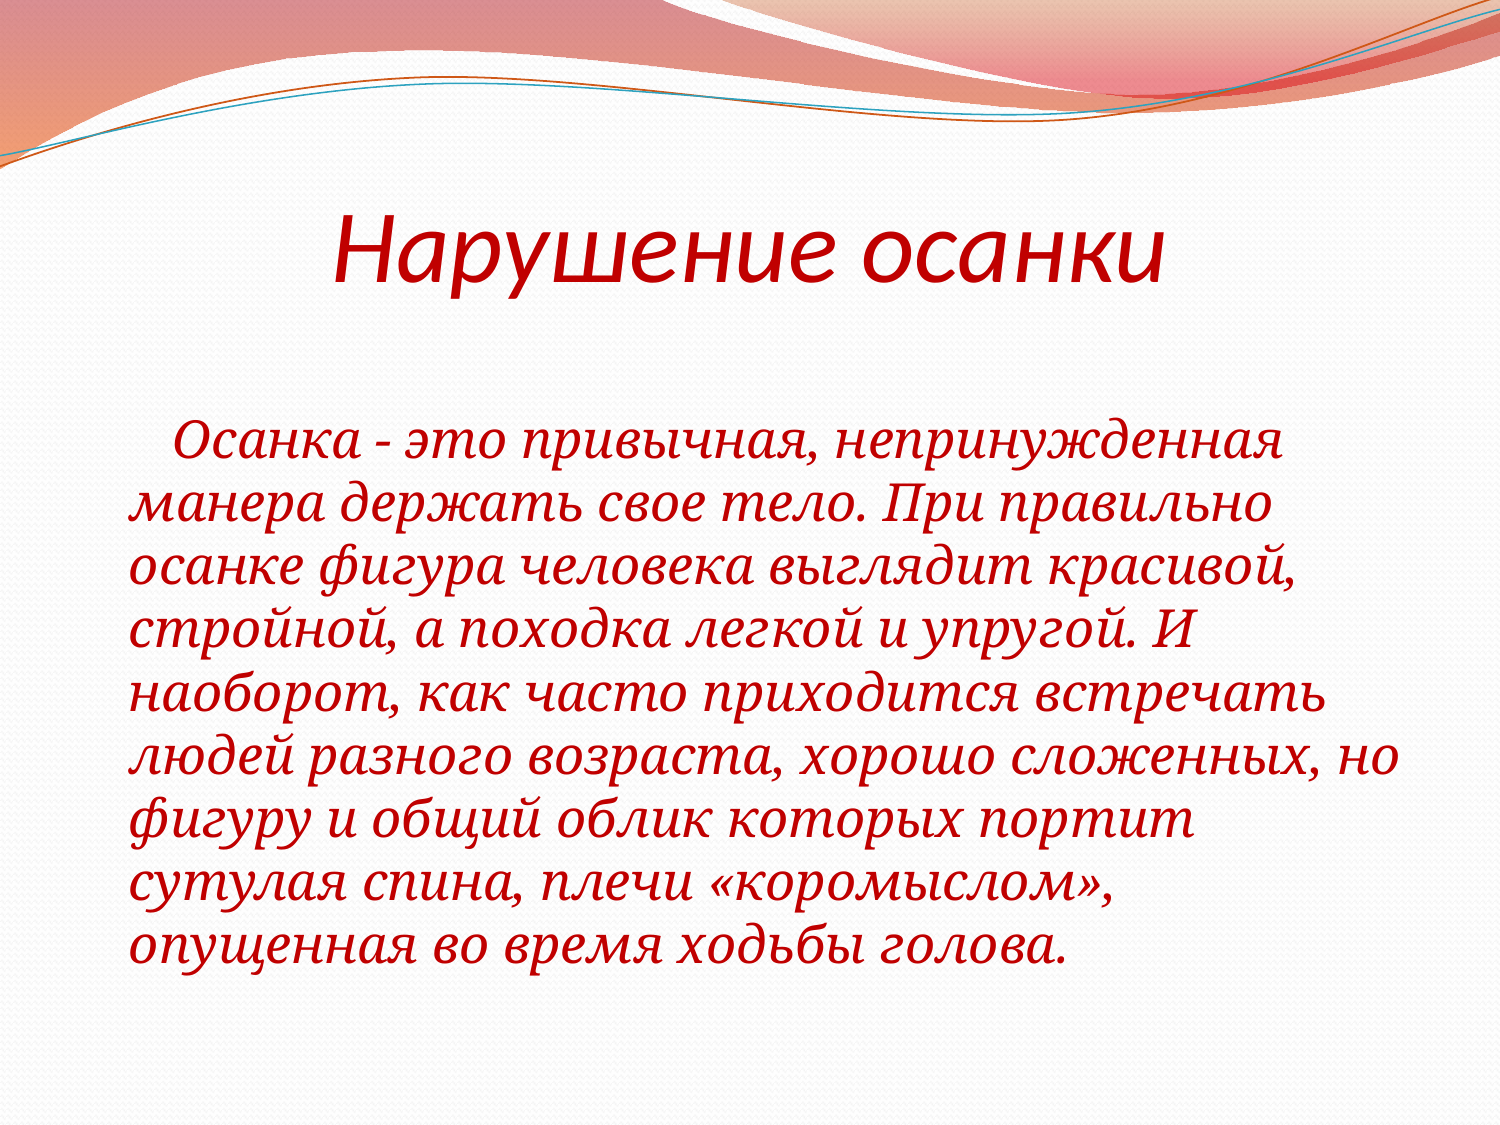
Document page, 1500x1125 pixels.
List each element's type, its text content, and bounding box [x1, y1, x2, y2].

list Осанка - это привычная, непринужденная манера держать свое тело. При правильно осанке фигура человека выглядит красивой, стройной, а походка легкой и упругой. И наоборот, как часто приходится встречать людей разного возраста, хорошо сложенных, но фигуру и общий облик которых портит сутулая спина, плечи «коромыслом», опущенная во время ходьбы голова. [70, 398, 1421, 984]
title Нарушение осанки [74, 115, 1426, 304]
